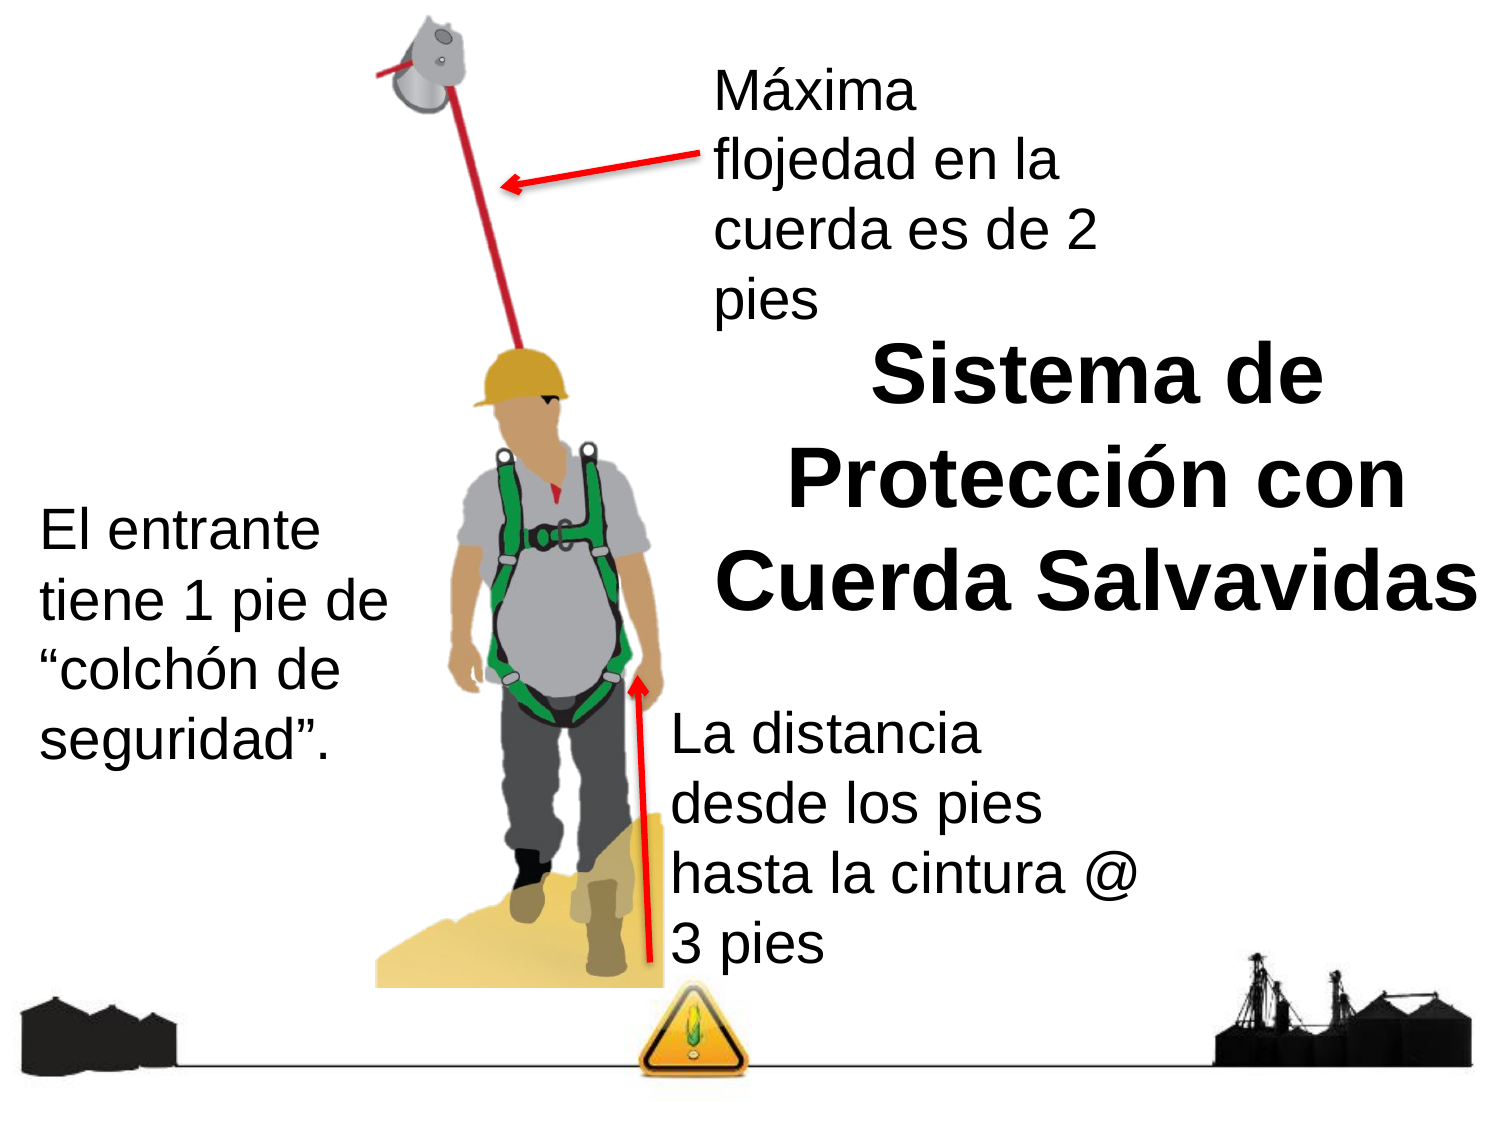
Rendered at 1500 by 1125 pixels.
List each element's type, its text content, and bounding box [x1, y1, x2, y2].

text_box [499, 152, 701, 188]
title Sistema de Protección con Cuerda Salvavidas [698, 270, 1498, 675]
text_box La distancia desde los pies hasta la cintura @ 3 pies [655, 687, 1164, 923]
picture [0, 14, 1500, 1125]
text_box El entrante tiene 1 pie de “colchón de seguridad”. [24, 670, 450, 779]
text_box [637, 674, 651, 963]
text_box Máxima flojedad en la cuerda es de 2 pies [698, 44, 1149, 339]
